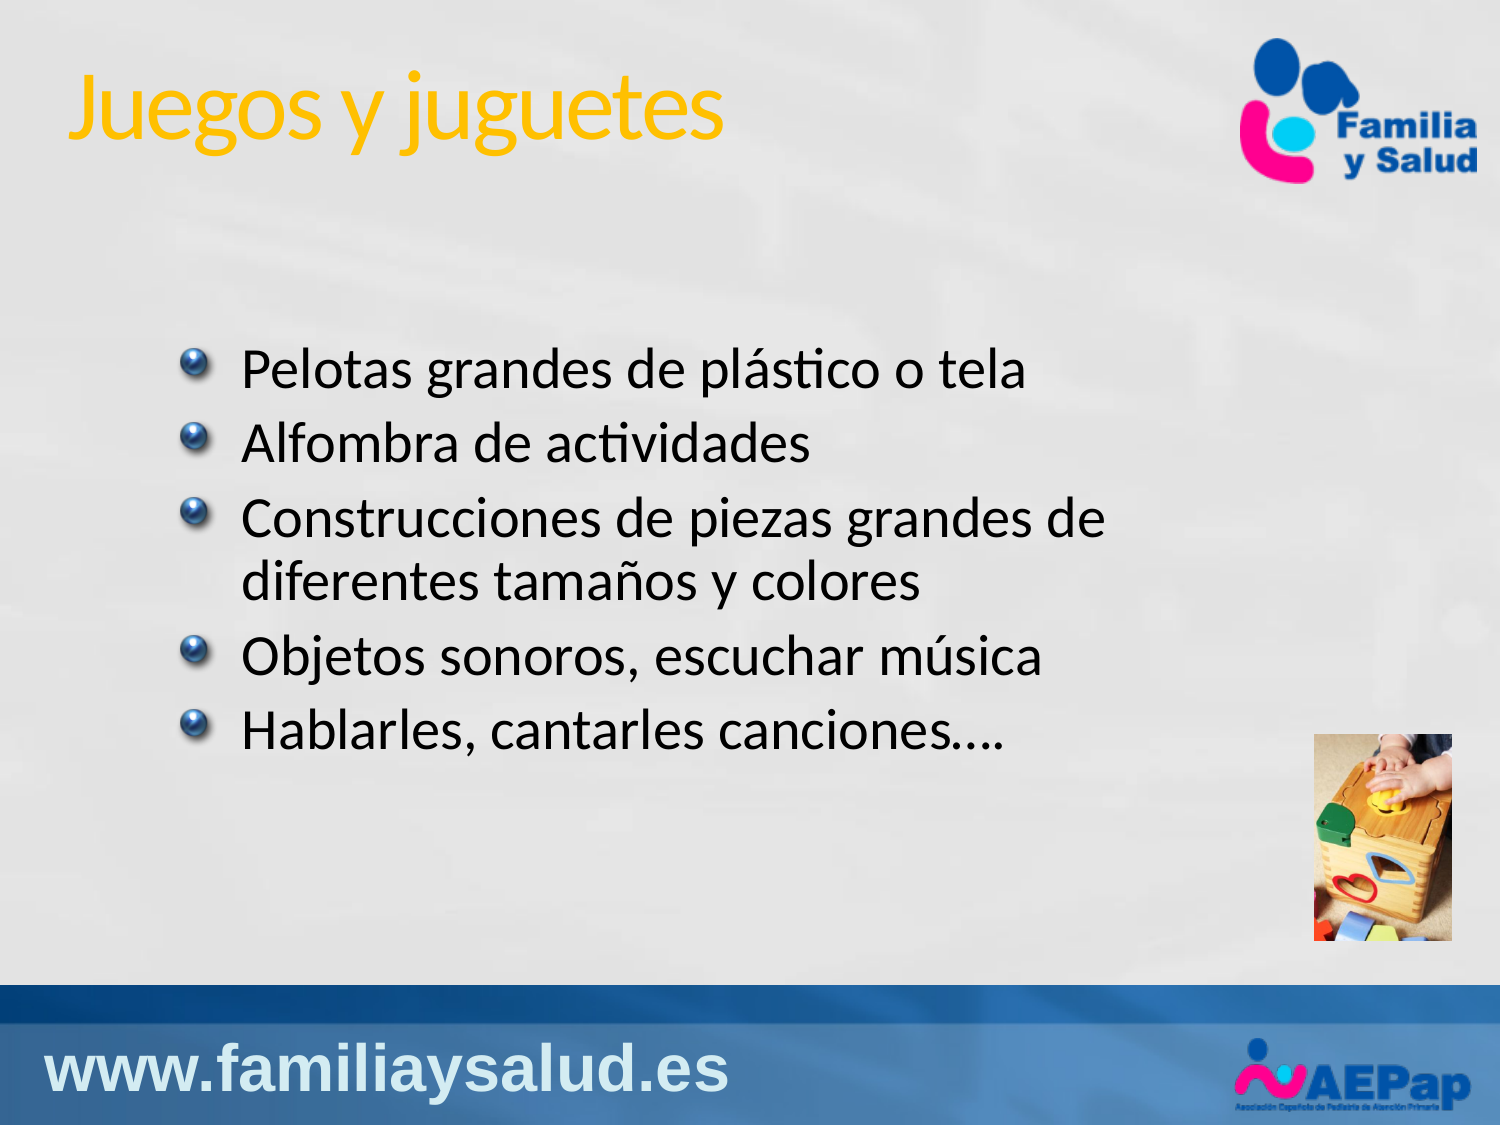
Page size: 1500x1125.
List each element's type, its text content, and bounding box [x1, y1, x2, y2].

picture [0, 0, 1500, 1125]
text_box www.familiaysalud.es [29, 1017, 757, 1113]
title Juegos y juguetes [67, 53, 1234, 163]
list Pelotas grandes de plástico o tela Alfombra de actividades Construcciones de piezas grandes de diferentes tamaños y colores Objetos sonoros, escuchar música Hablarles, cantarles canciones…. [176, 337, 1224, 782]
